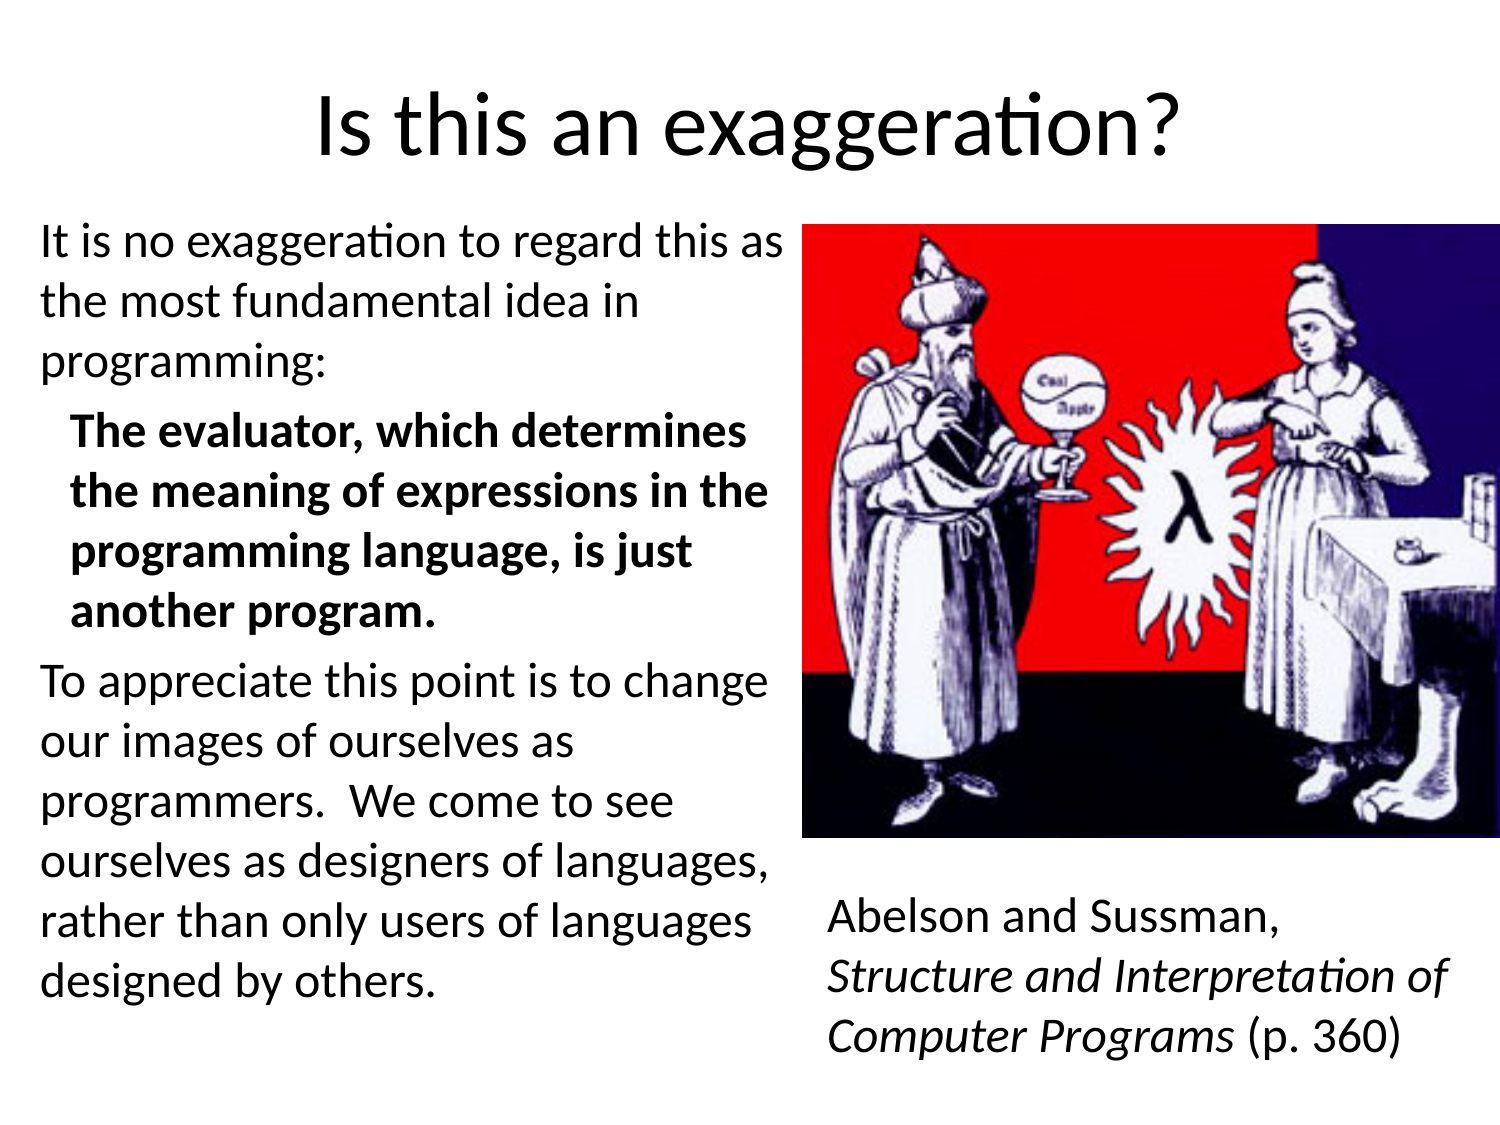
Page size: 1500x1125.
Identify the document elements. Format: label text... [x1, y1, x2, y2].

title Is this an exaggeration? [75, 24, 1425, 213]
picture [801, 224, 1500, 838]
list It is no exaggeration to regard this as the most fundamental idea in programming: The evaluator, which determines the meaning of expressions in the programming language, is just another program. To appreciate this point is to change our images of ourselves as programmers. We come to see ourselves as designers of languages, rather than only users of languages designed by others. [24, 200, 800, 1005]
text_box Abelson and Sussman, Structure and Interpretation of Computer Programs (p. 360) [812, 874, 1475, 1070]
